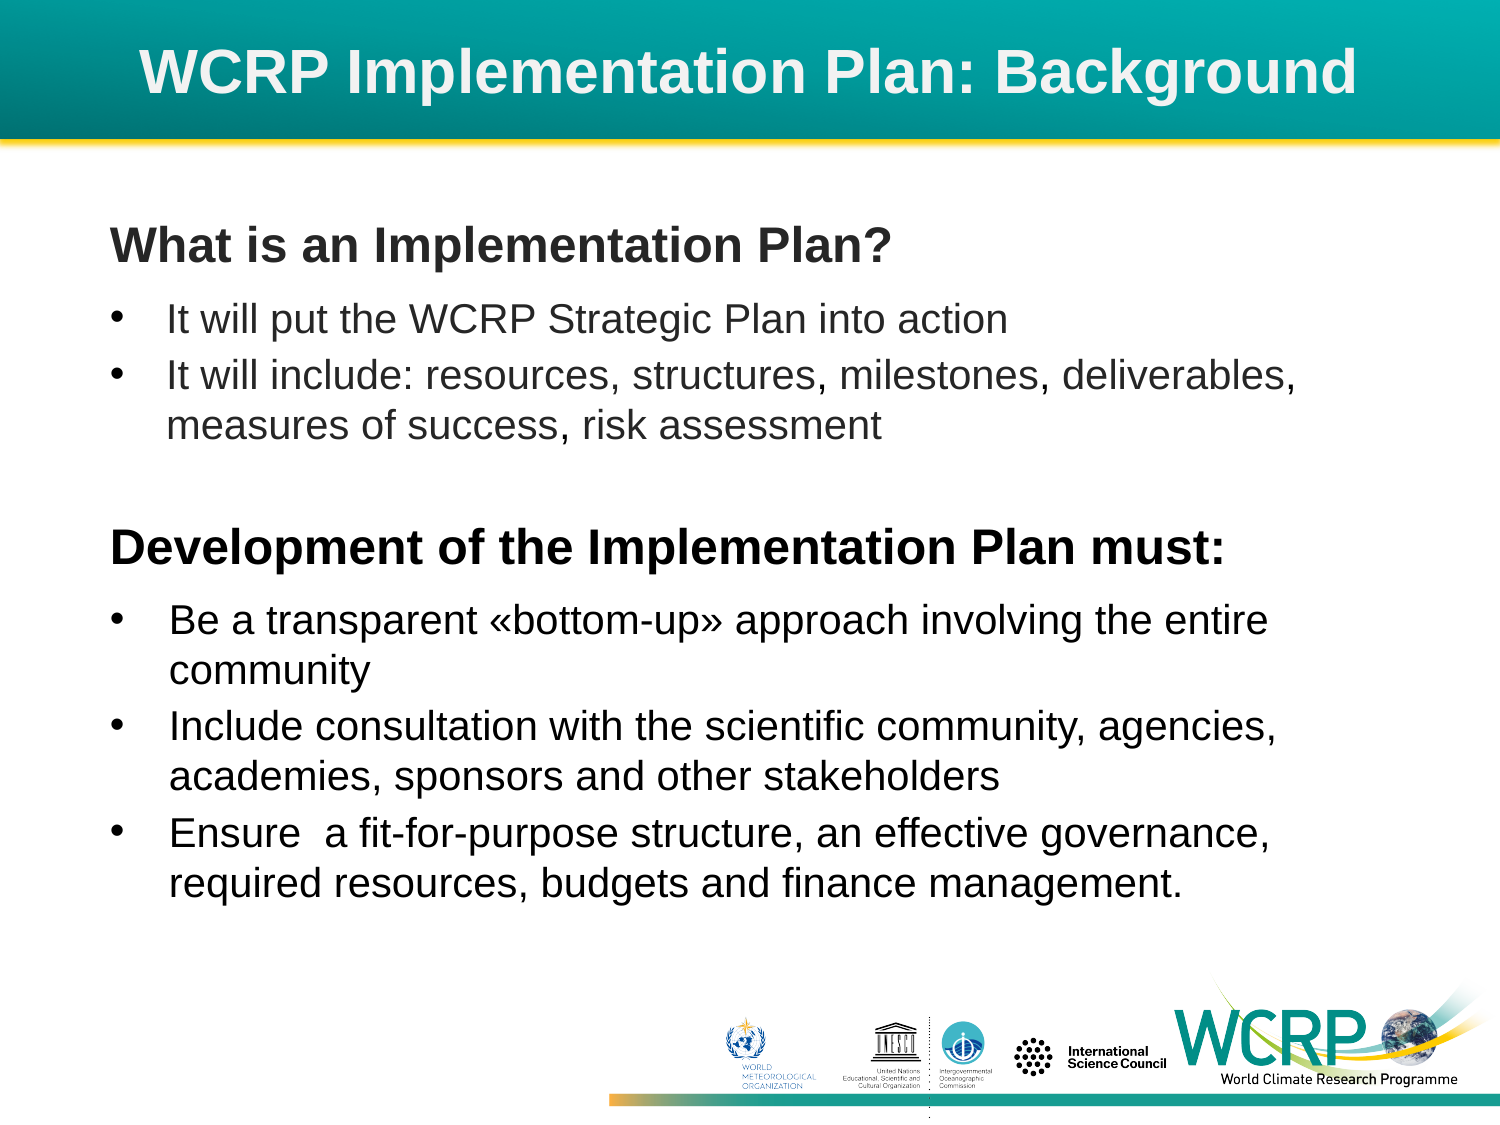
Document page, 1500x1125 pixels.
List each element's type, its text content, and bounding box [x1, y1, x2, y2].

picture [0, 138, 1500, 154]
text_box What is an Implementation Plan? It will put the WCRP Strategic Plan into action It will include: resources, structures, milestones, deliverables, measures of success, risk assessment Development of the Implementation Plan must: Be a transparent «bottom-up» approach involving the entire community Include consultation with the scientific community, agencies, academies, sponsors and other stakeholders Ensure a fit-for-purpose structure, an effective governance, required resources, budgets and finance management. [94, 205, 1419, 975]
picture [609, 970, 1500, 1125]
text_box WCRP Implementation Plan: Background [0, 0, 1500, 138]
